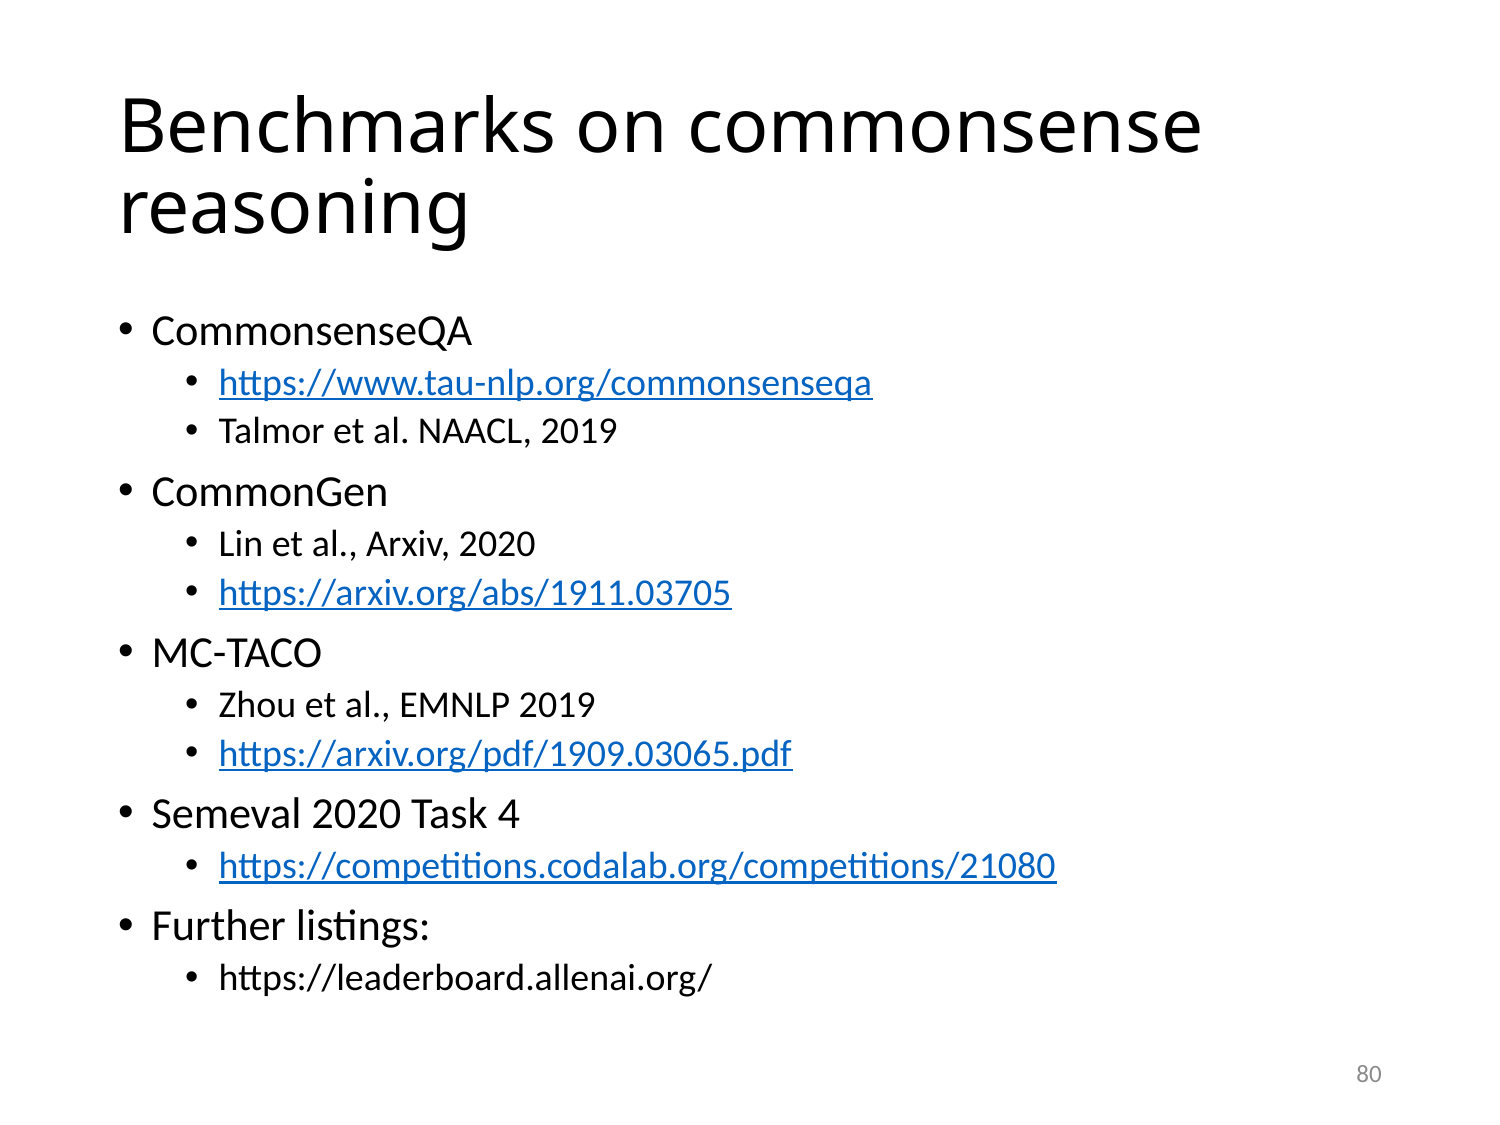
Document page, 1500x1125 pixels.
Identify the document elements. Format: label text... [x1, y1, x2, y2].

list CommonsenseQA https://www.tau-nlp.org/commonsenseqa Talmor et al. NAACL, 2019 CommonGen Lin et al., Arxiv, 2020 https://arxiv.org/abs/1911.03705 MC-TACO Zhou et al., EMNLP 2019 https://arxiv.org/pdf/1909.03065.pdf Semeval 2020 Task 4 https://competitions.codalab.org/competitions/21080 Further listings: https://leaderboard.allenai.org/ [103, 299, 1397, 1014]
title Benchmarks on commonsense reasoning [103, 59, 1397, 278]
slide_number 80 [1059, 1042, 1397, 1103]
